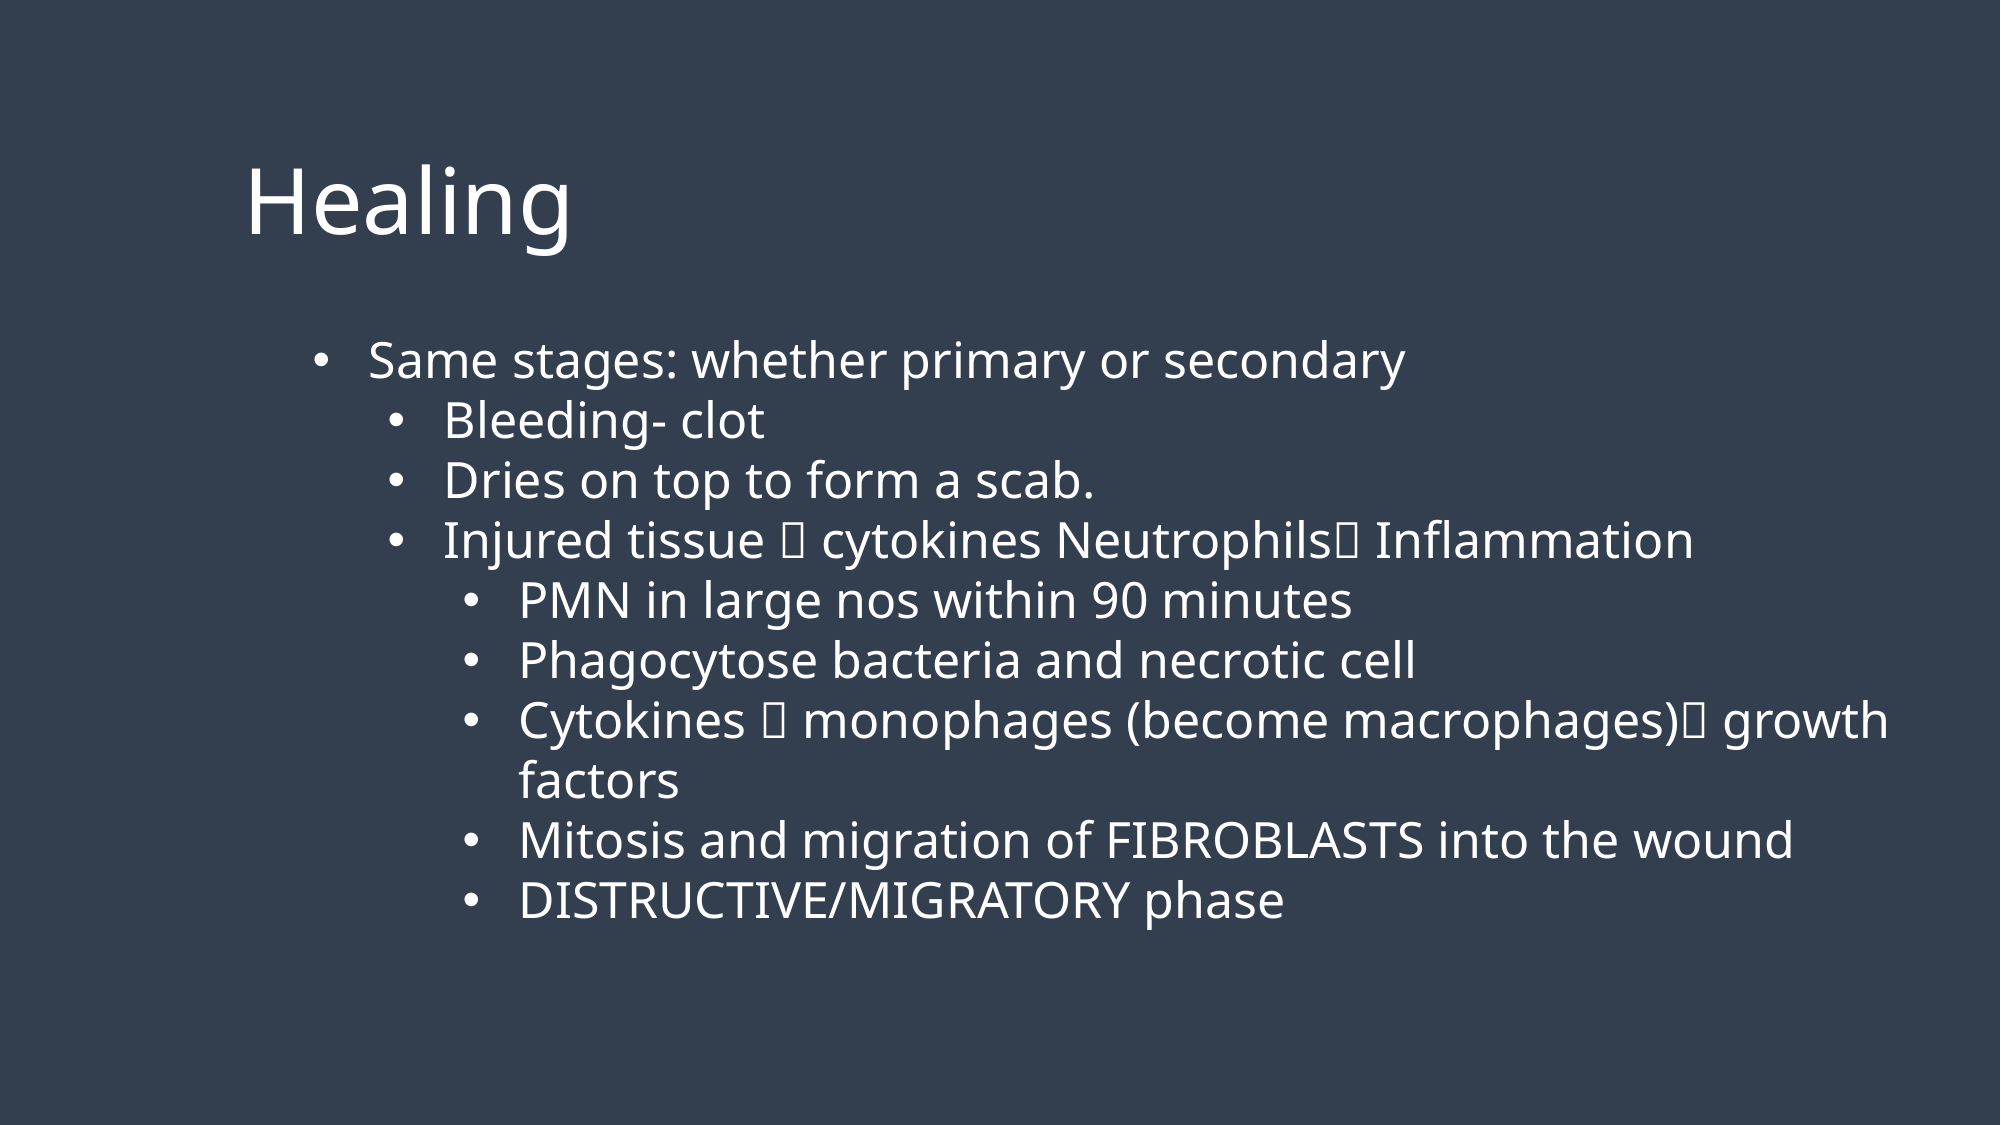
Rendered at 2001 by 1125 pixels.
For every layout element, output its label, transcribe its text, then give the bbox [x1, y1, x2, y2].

text_box Same stages: whether primary or secondary Bleeding- clot Dries on top to form a scab. Injured tissue  cytokines Neutrophils Inflammation PMN in large nos within 90 minutes Phagocytose bacteria and necrotic cell Cytokines  monophages (become macrophages) growth factors Mitosis and migration of FIBROBLASTS into the wound DISTRUCTIVE/MIGRATORY phase [297, 321, 1958, 937]
text_box Healing [228, 135, 1839, 261]
